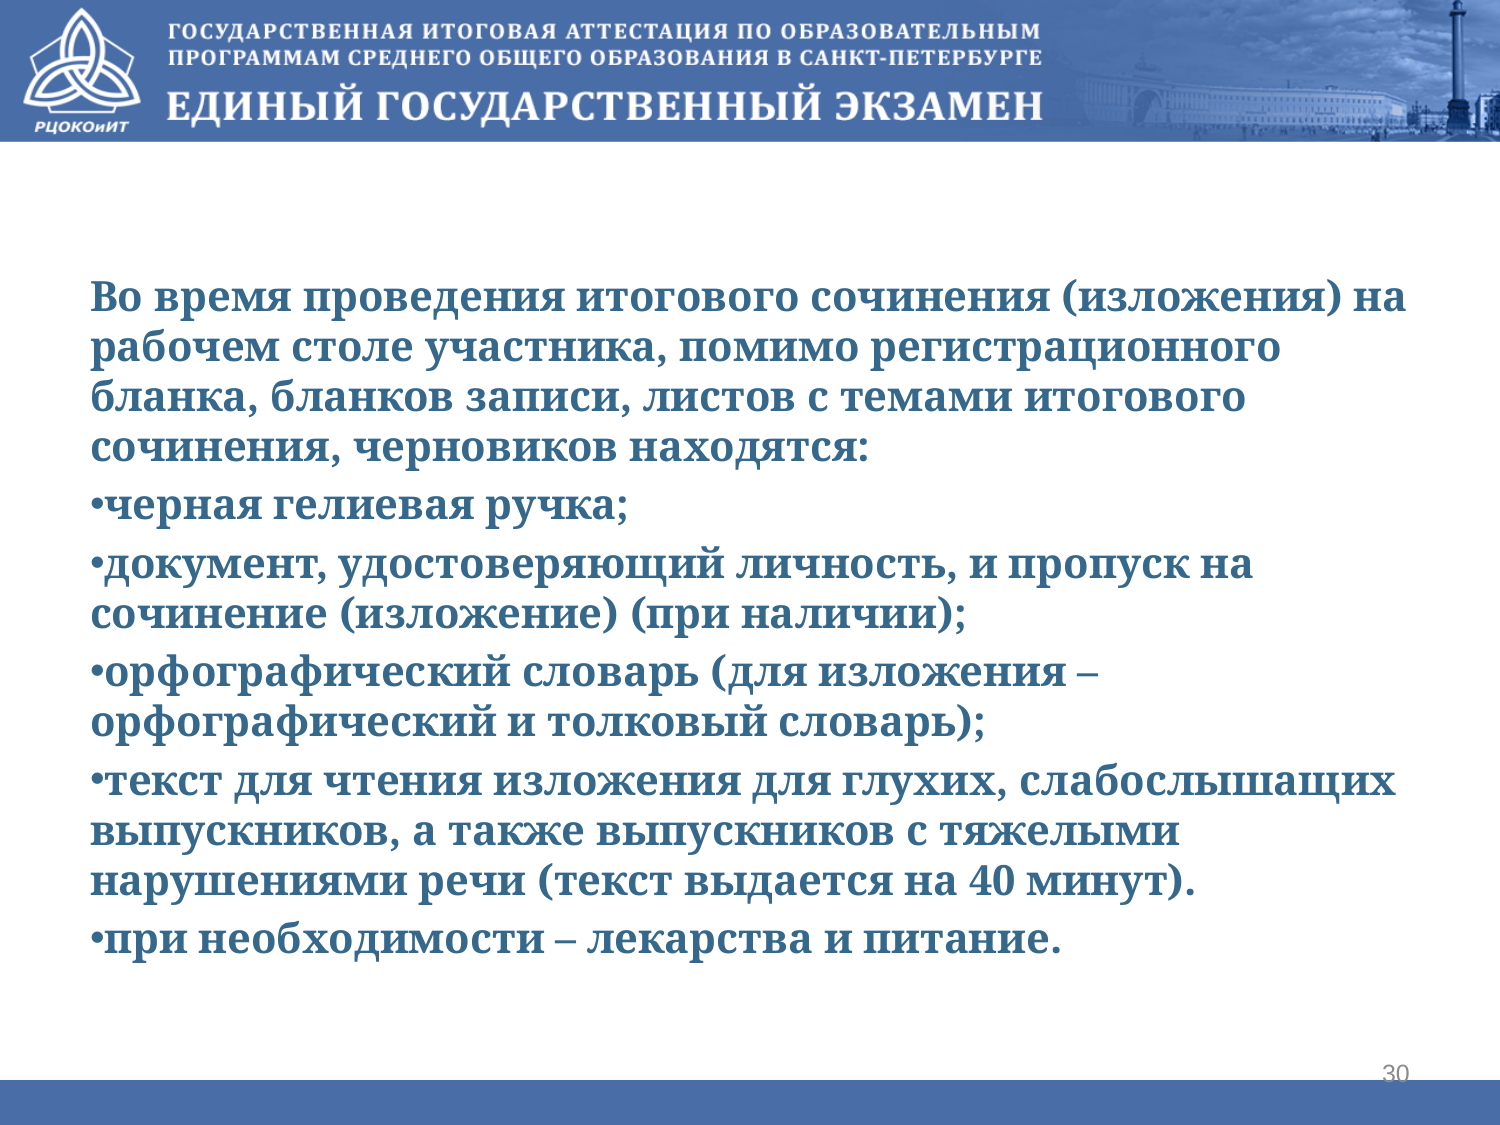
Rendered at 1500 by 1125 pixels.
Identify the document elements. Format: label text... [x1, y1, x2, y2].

slide_number 30 [1074, 1042, 1425, 1103]
list Во время проведения итогового сочинения (изложения) на рабочем столе участника, помимо регистрационного бланка, бланков записи, листов с темами итогового сочинения, черновиков находятся: черная гелиевая ручка; документ, удостоверяющий личность, и пропуск на сочинение (изложение) (при наличии); орфографический словарь (для изложения – орфографический и толковый словарь); текст для чтения изложения для глухих, слабослышащих выпускников, а также выпускников с тяжелыми нарушениями речи (текст выдается на 40 минут). при необходимости – лекарства и питание. [74, 262, 1426, 1006]
picture [0, 0, 1500, 1125]
